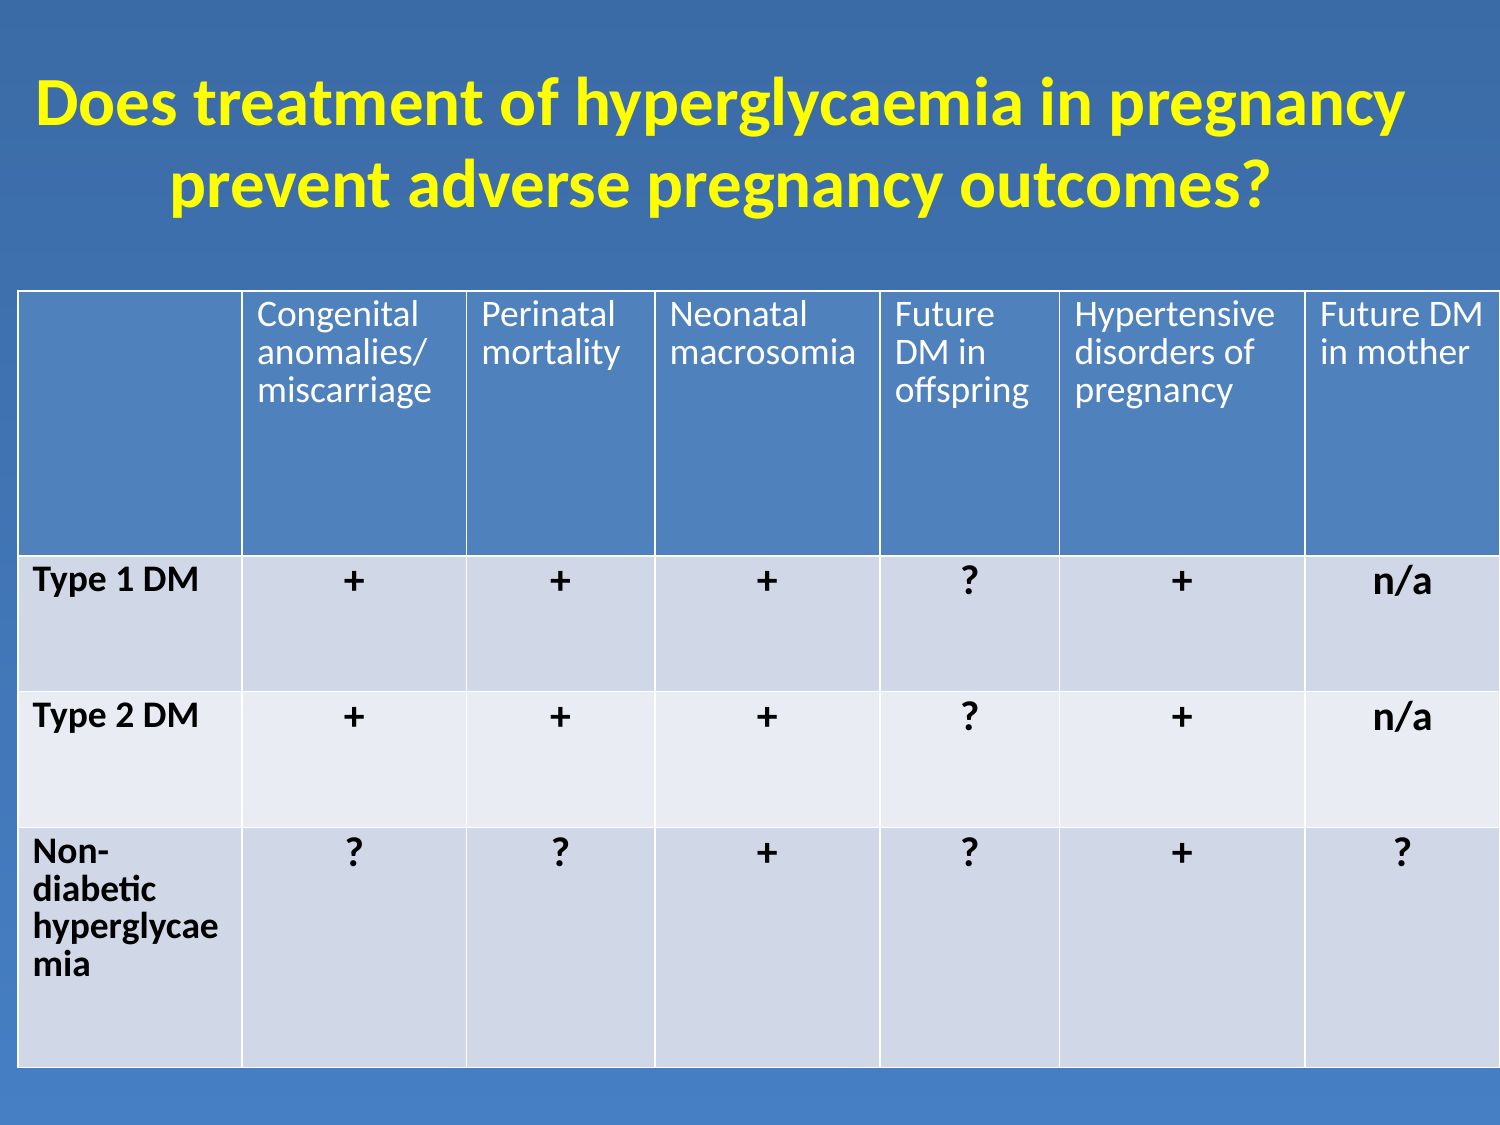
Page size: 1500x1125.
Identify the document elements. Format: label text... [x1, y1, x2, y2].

table_cell + [467, 692, 654, 827]
table_cell ? [881, 557, 1059, 691]
table_cell + [1060, 828, 1304, 1067]
table_cell Type 2 DM [19, 692, 241, 827]
table_header Neonatal macrosomia [656, 292, 879, 555]
table_cell Non-diabetic hyperglycaemia [19, 828, 241, 1067]
table_cell + [467, 557, 654, 691]
table_cell ? [1306, 828, 1499, 1067]
table_cell + [1060, 557, 1304, 691]
table_header [19, 292, 241, 555]
table_cell + [656, 692, 879, 827]
table_cell n/a [1306, 557, 1499, 691]
table_cell Type 1 DM [19, 557, 241, 691]
title Does treatment of hyperglycaemia in pregnancy prevent adverse pregnancy outcomes? [17, 45, 1425, 233]
table_cell ? [467, 828, 654, 1067]
table_header Future DM in mother [1306, 292, 1499, 555]
table_cell + [656, 828, 879, 1067]
table_header Future DM in offspring [881, 292, 1059, 555]
table_cell + [1060, 692, 1304, 827]
table_cell + [243, 692, 466, 827]
table_cell + [656, 557, 879, 691]
table_cell ? [881, 692, 1059, 827]
table_cell n/a [1306, 692, 1499, 827]
table_cell ? [243, 828, 466, 1067]
table_header Perinatal mortality [467, 292, 654, 555]
table_header Congenital anomalies/ miscarriage [243, 292, 466, 555]
table_cell + [243, 557, 466, 691]
table_cell ? [881, 828, 1059, 1067]
table_header Hypertensive disorders of pregnancy [1060, 292, 1304, 555]
